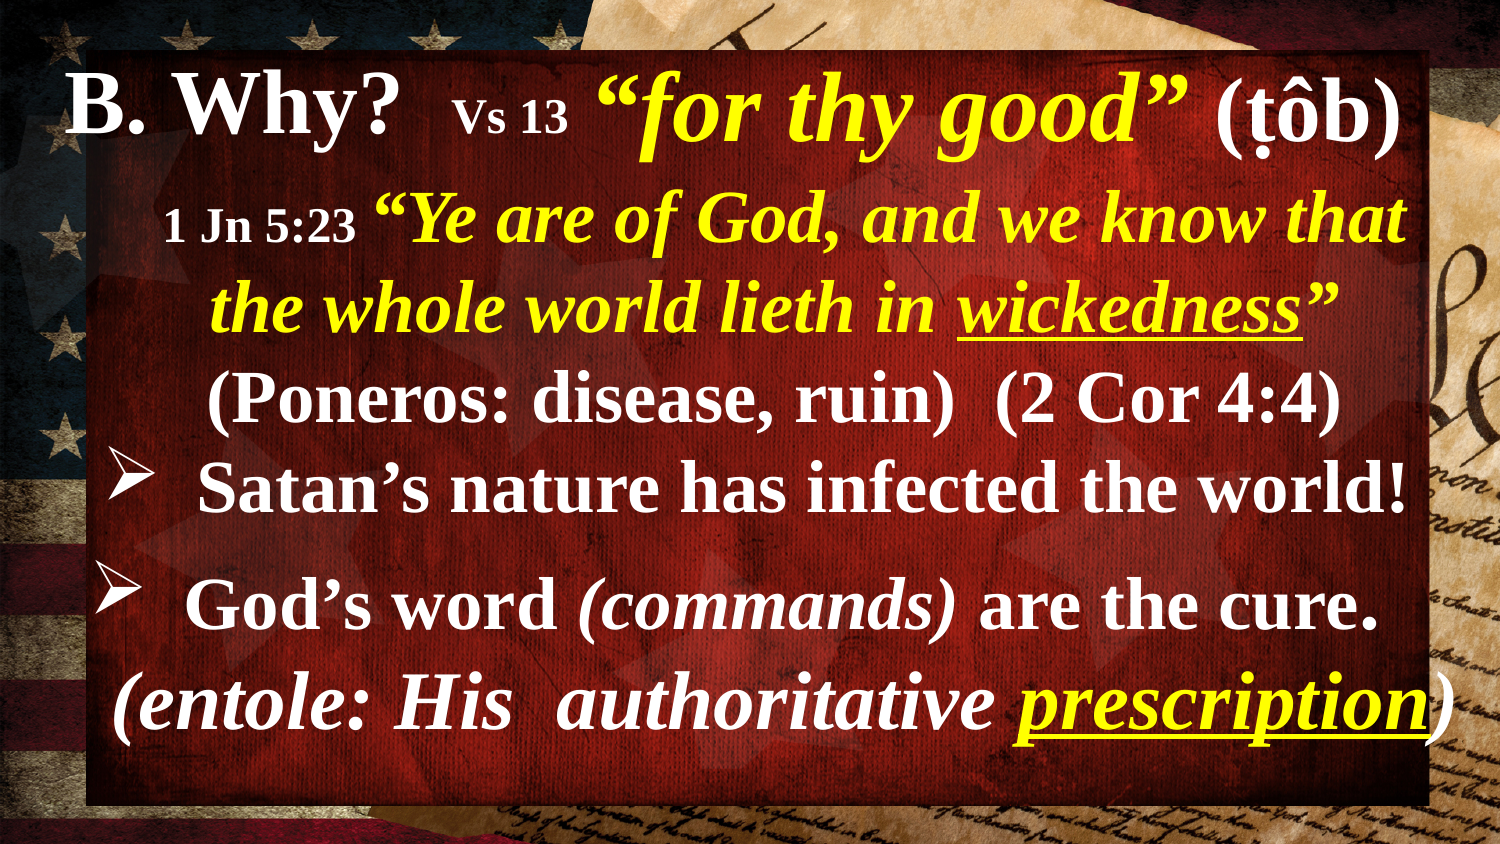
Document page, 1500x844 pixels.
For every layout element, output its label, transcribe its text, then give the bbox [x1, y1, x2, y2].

text_box 1 Jn 5:23 “Ye are of God, and we know that the whole world lieth in wickedness” (Poneros: disease, ruin) (2 Cor 4:4) Satan’s nature has infected the world! [87, 160, 1463, 536]
text_box “for thy good” (ṭôb) [575, 34, 1500, 170]
text_box God’s word (commands) are the cure. (entole: His authoritative prescription) [74, 539, 1500, 754]
picture [0, 0, 1500, 844]
text_box B. Why? Vs 13 [49, 34, 575, 159]
